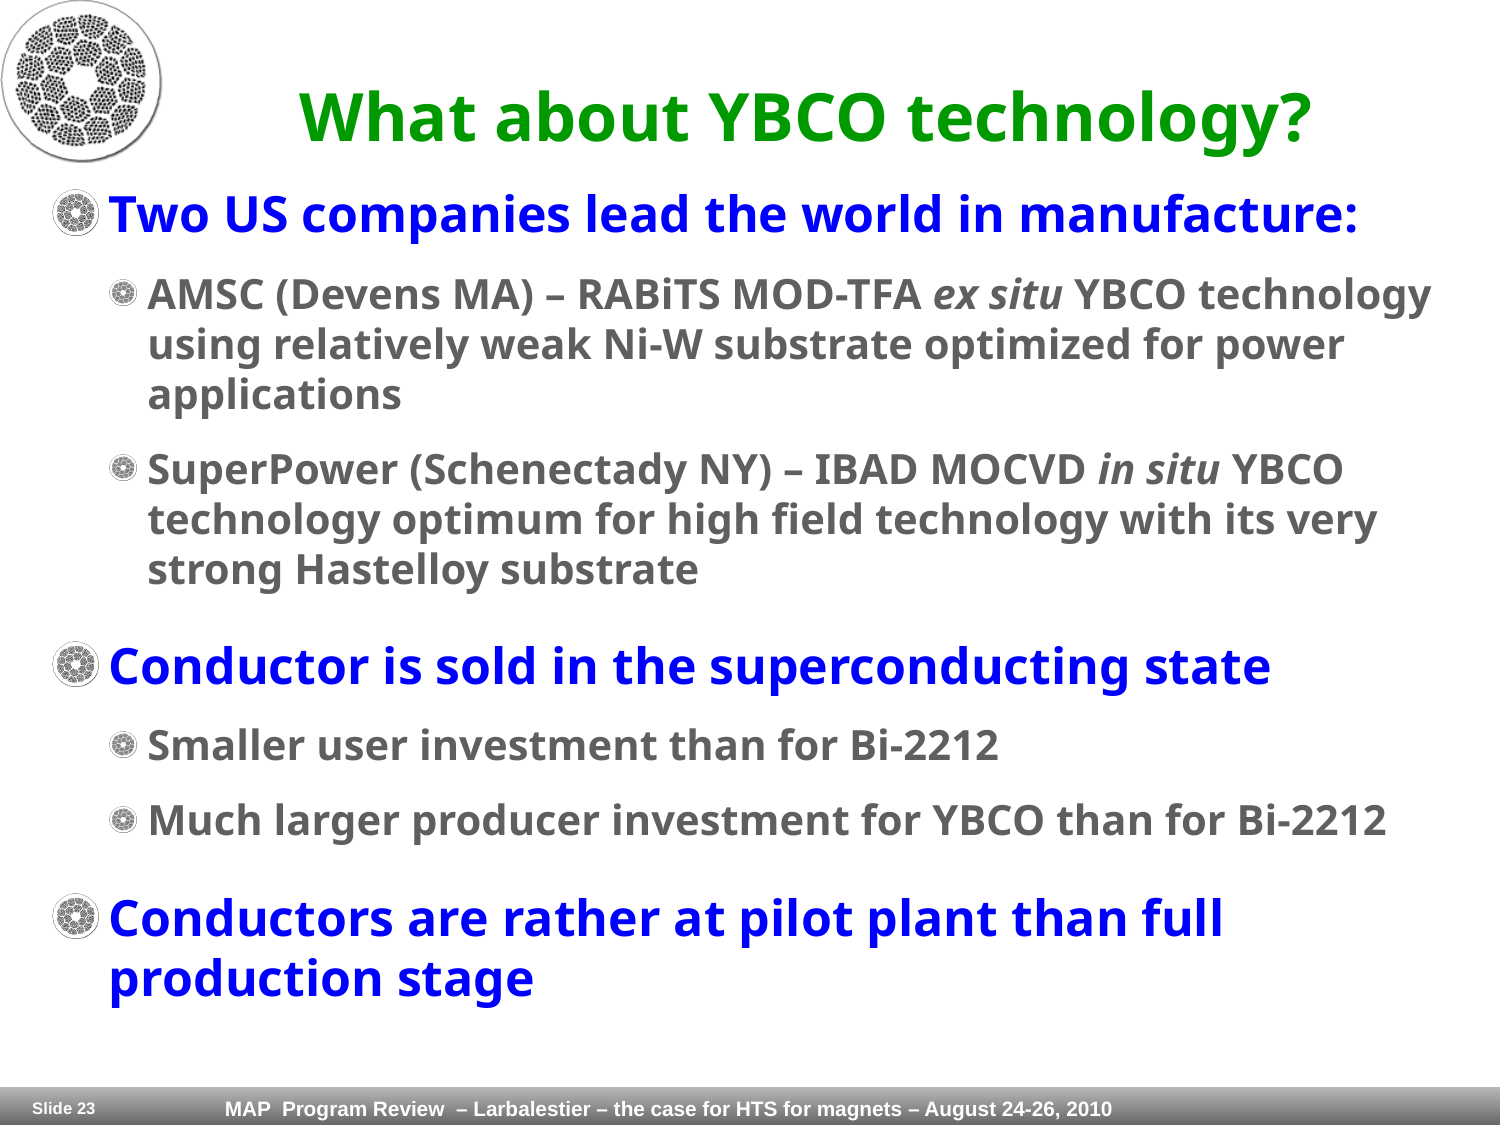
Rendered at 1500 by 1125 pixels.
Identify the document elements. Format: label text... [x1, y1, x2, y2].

picture [109, 279, 137, 306]
picture [52, 641, 99, 687]
list Two US companies lead the world in manufacture: AMSC (Devens MA) – RABiTS MOD-TFA ex situ YBCO technology using relatively weak Ni-W substrate optimized for power applications SuperPower (Schenectady NY) – IBAD MOCVD in situ YBCO technology optimum for high field technology with its very strong Hastelloy substrate Conductor is sold in the superconducting state Smaller user investment than for Bi-2212 Much larger producer investment for YBCO than for Bi-2212 Conductors are rather at pilot plant than full production stage [37, 174, 1500, 1063]
picture [109, 806, 137, 833]
picture [109, 731, 137, 758]
title What about YBCO technology? [212, 2, 1401, 174]
picture [109, 454, 137, 481]
picture [52, 189, 99, 236]
picture [52, 893, 99, 939]
picture [0, 0, 163, 163]
